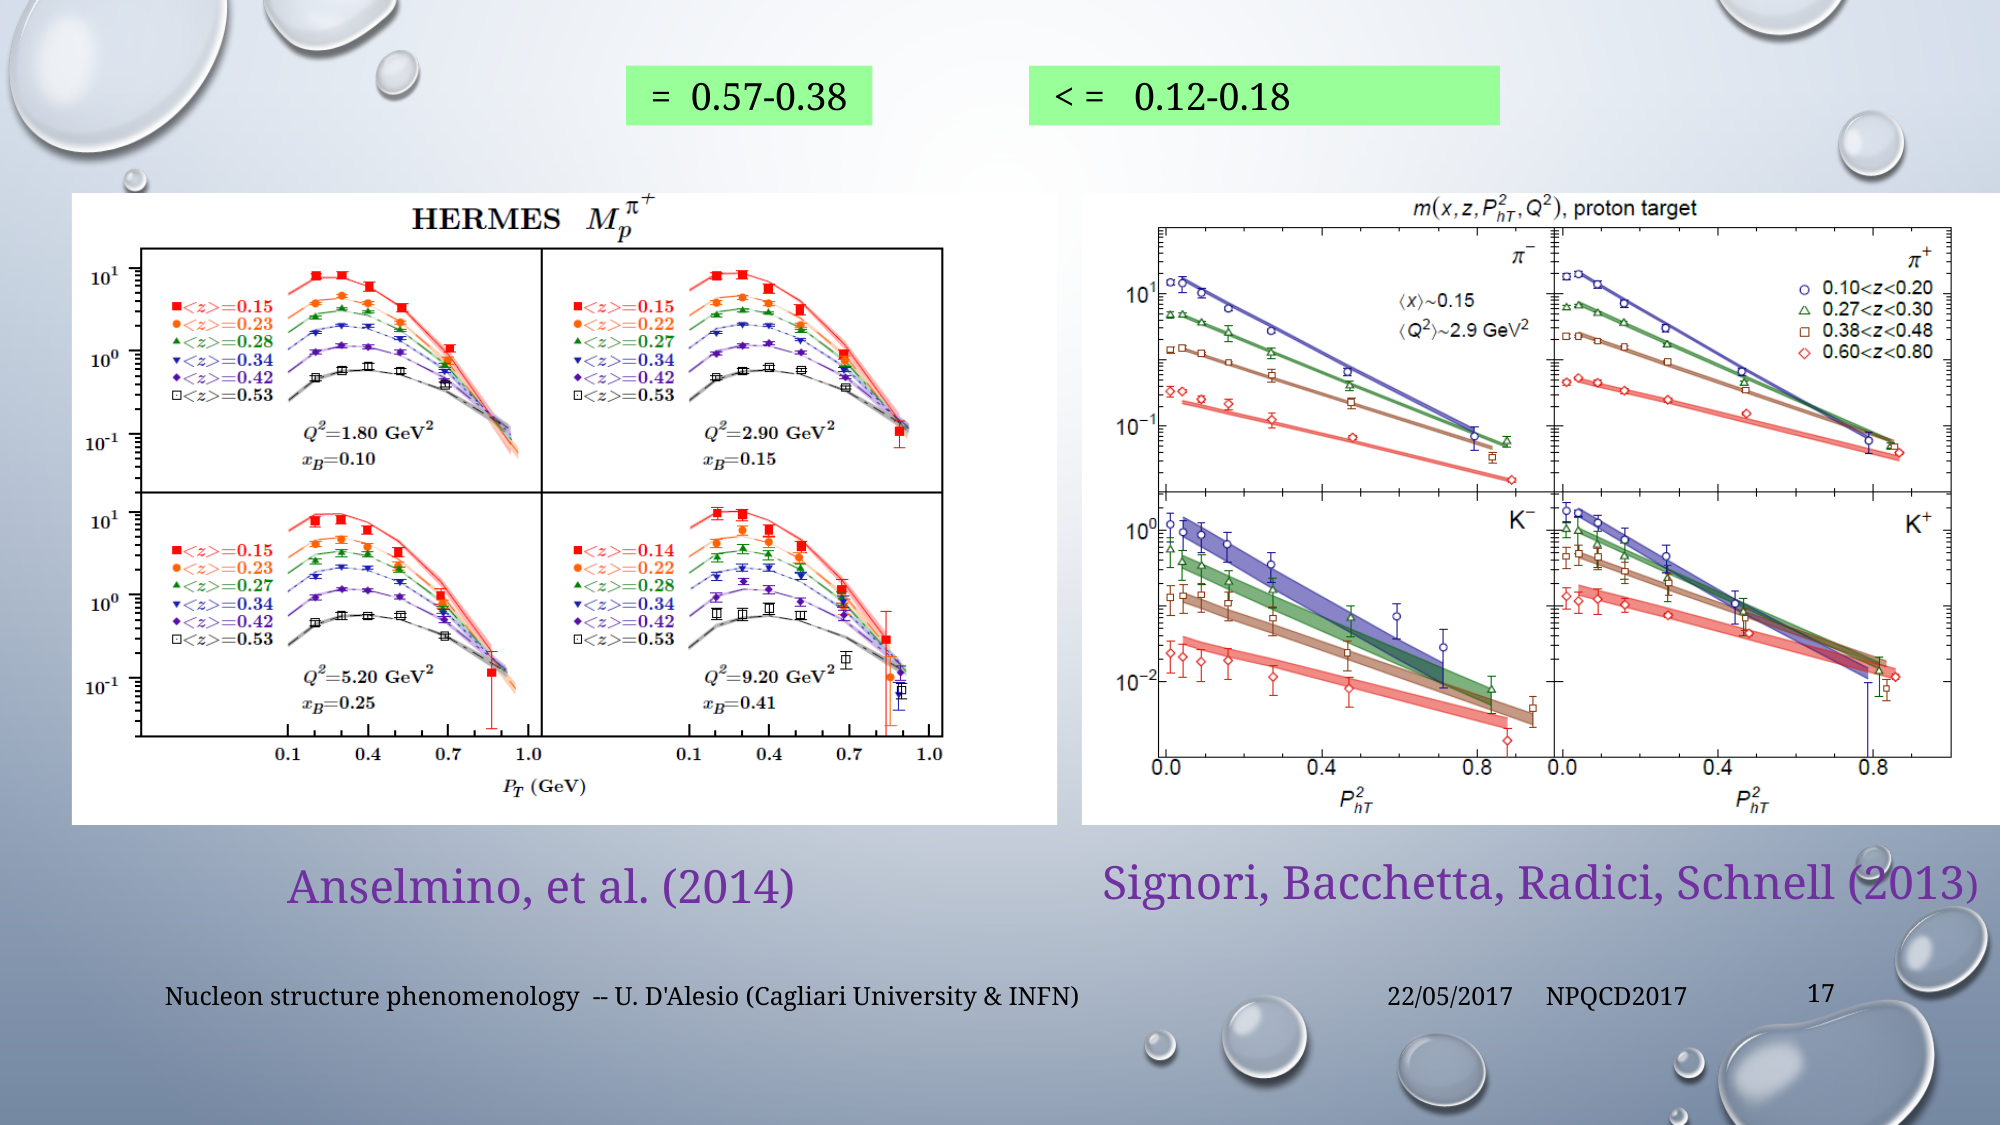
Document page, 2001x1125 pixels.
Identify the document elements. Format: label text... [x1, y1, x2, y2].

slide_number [1259, 965, 1710, 1025]
slide_number 17 [1724, 965, 1851, 1025]
picture [0, 0, 2000, 1125]
footer Nucleon structure phenomenology -- U. D'Alesio (Cagliari University & INFN) [149, 965, 1245, 1025]
text_box Anselmino, et al. (2014) [272, 850, 811, 921]
text_box Signori, Bacchetta, Radici, Schnell (2013) [1087, 846, 1994, 917]
